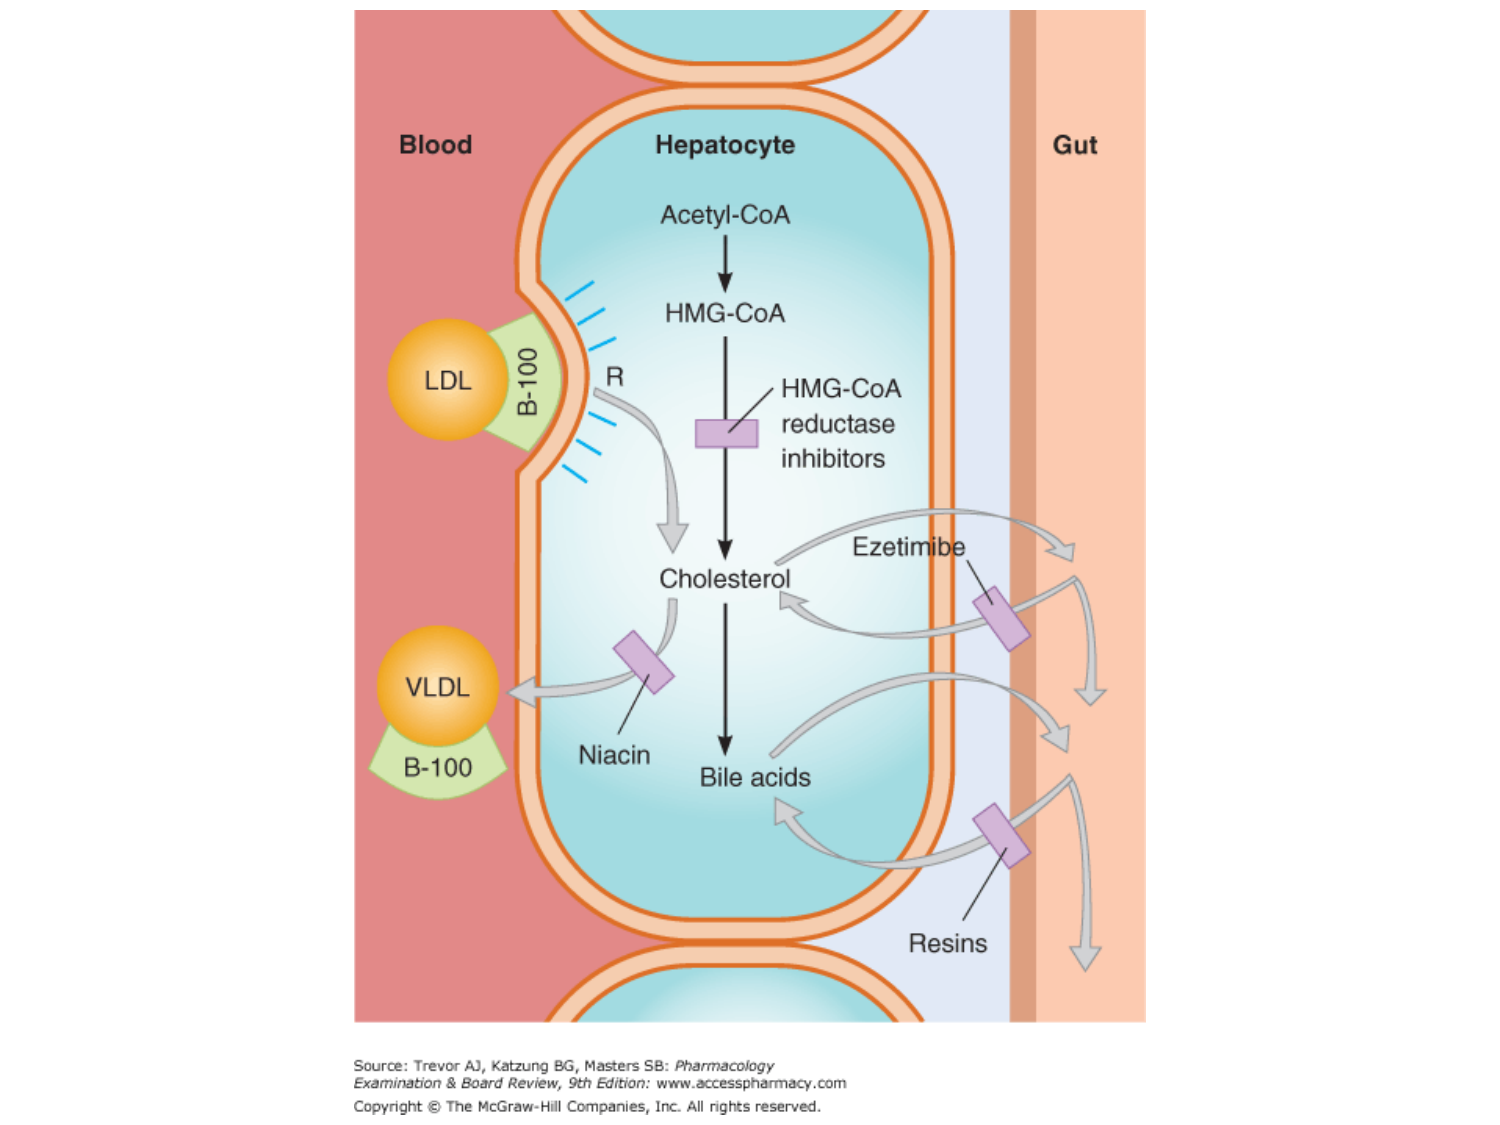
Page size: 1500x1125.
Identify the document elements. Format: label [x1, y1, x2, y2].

picture [354, 9, 1146, 1115]
